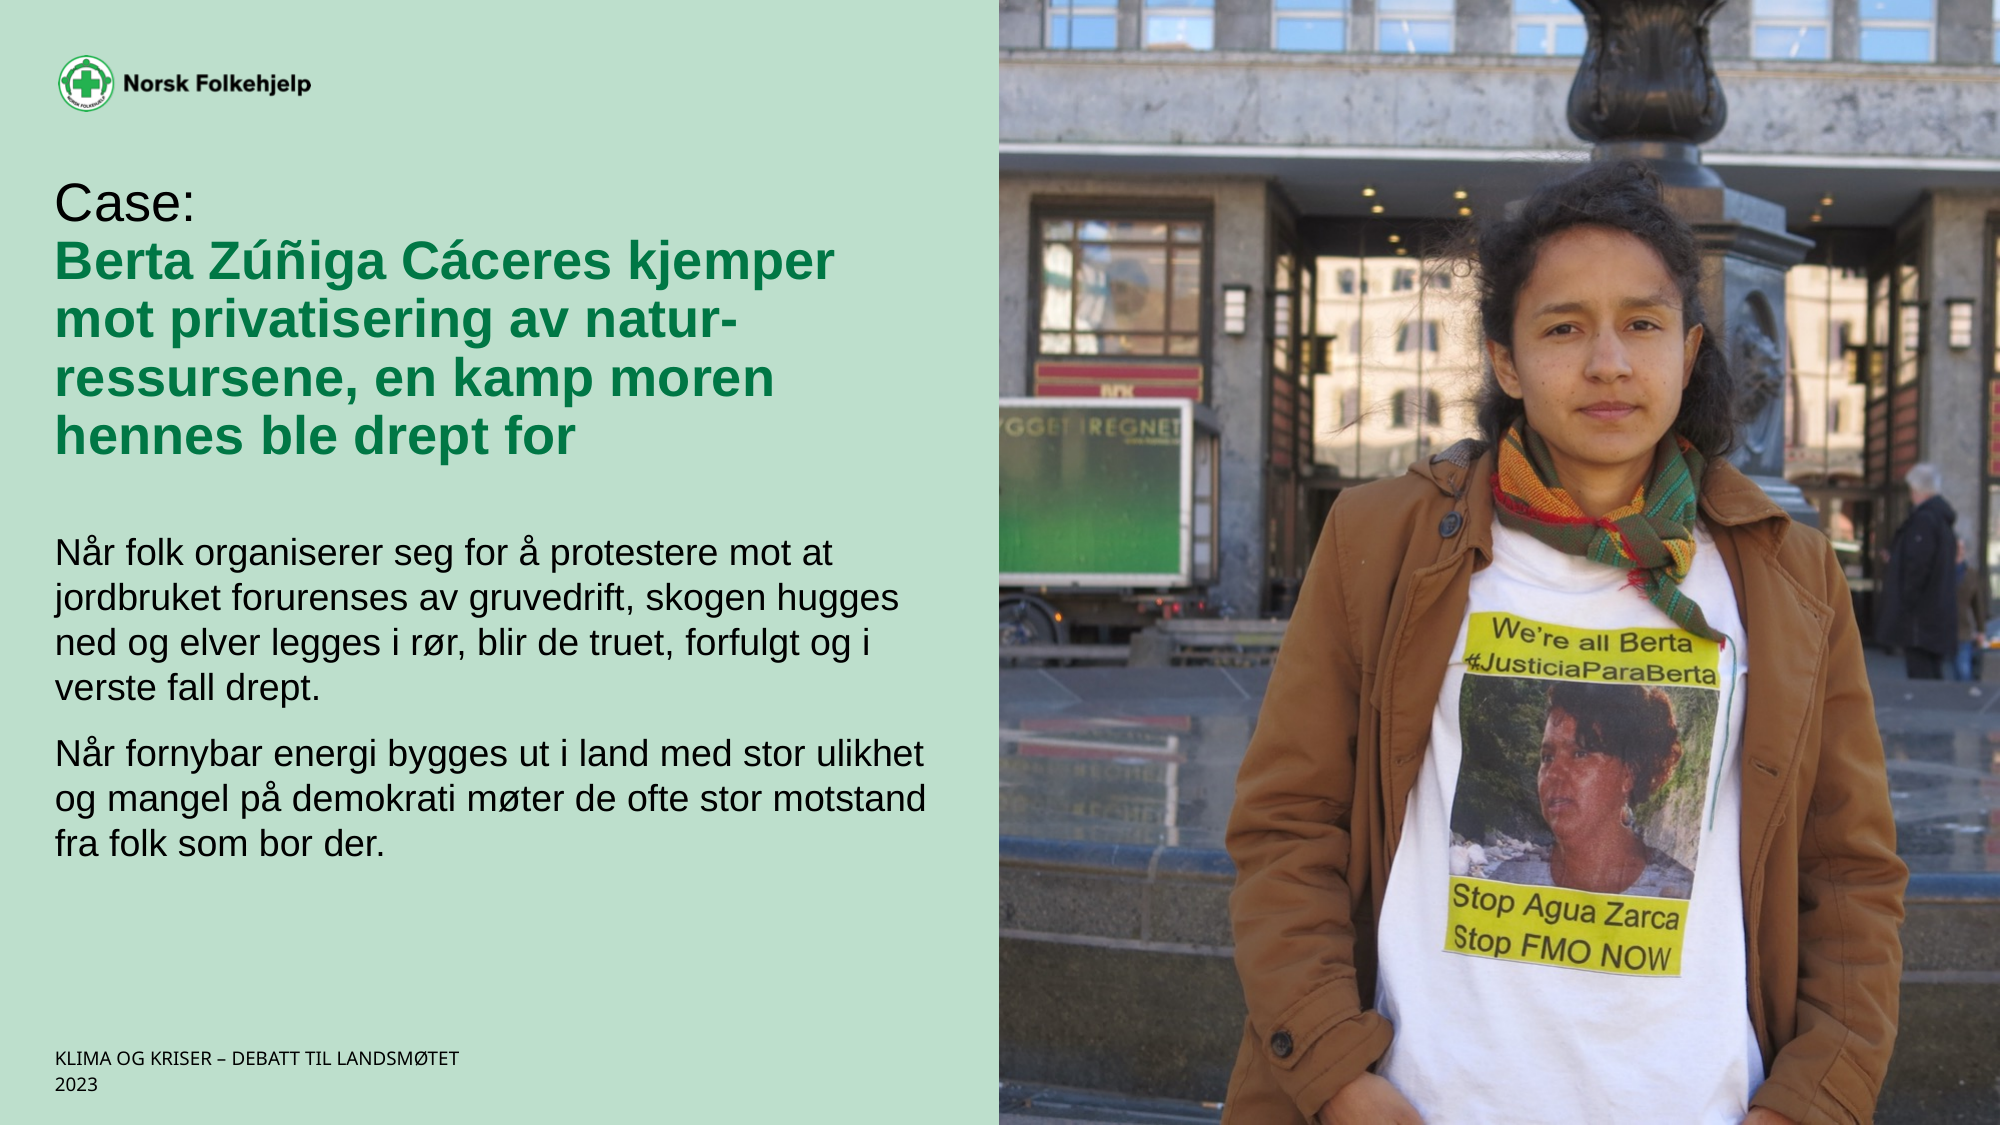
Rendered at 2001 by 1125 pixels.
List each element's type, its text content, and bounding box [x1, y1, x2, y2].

title Case: Berta Zúñiga Cáceres kjemper mot privatisering av natur-ressursene, en kamp moren hennes ble drept for [54, 344, 948, 475]
picture [58, 55, 311, 112]
list Når folk organiserer seg for å protestere mot at jordbruket forurenses av gruvedrift, skogen hugges ned og elver legges i rør, blir de truet, forfulgt og i verste fall drept. Når fornybar energi bygges ut i land med stor ulikhet og mangel på demokrati møter de ofte stor motstand fra folk som bor der. [54, 520, 948, 1125]
picture [999, 0, 2000, 1125]
